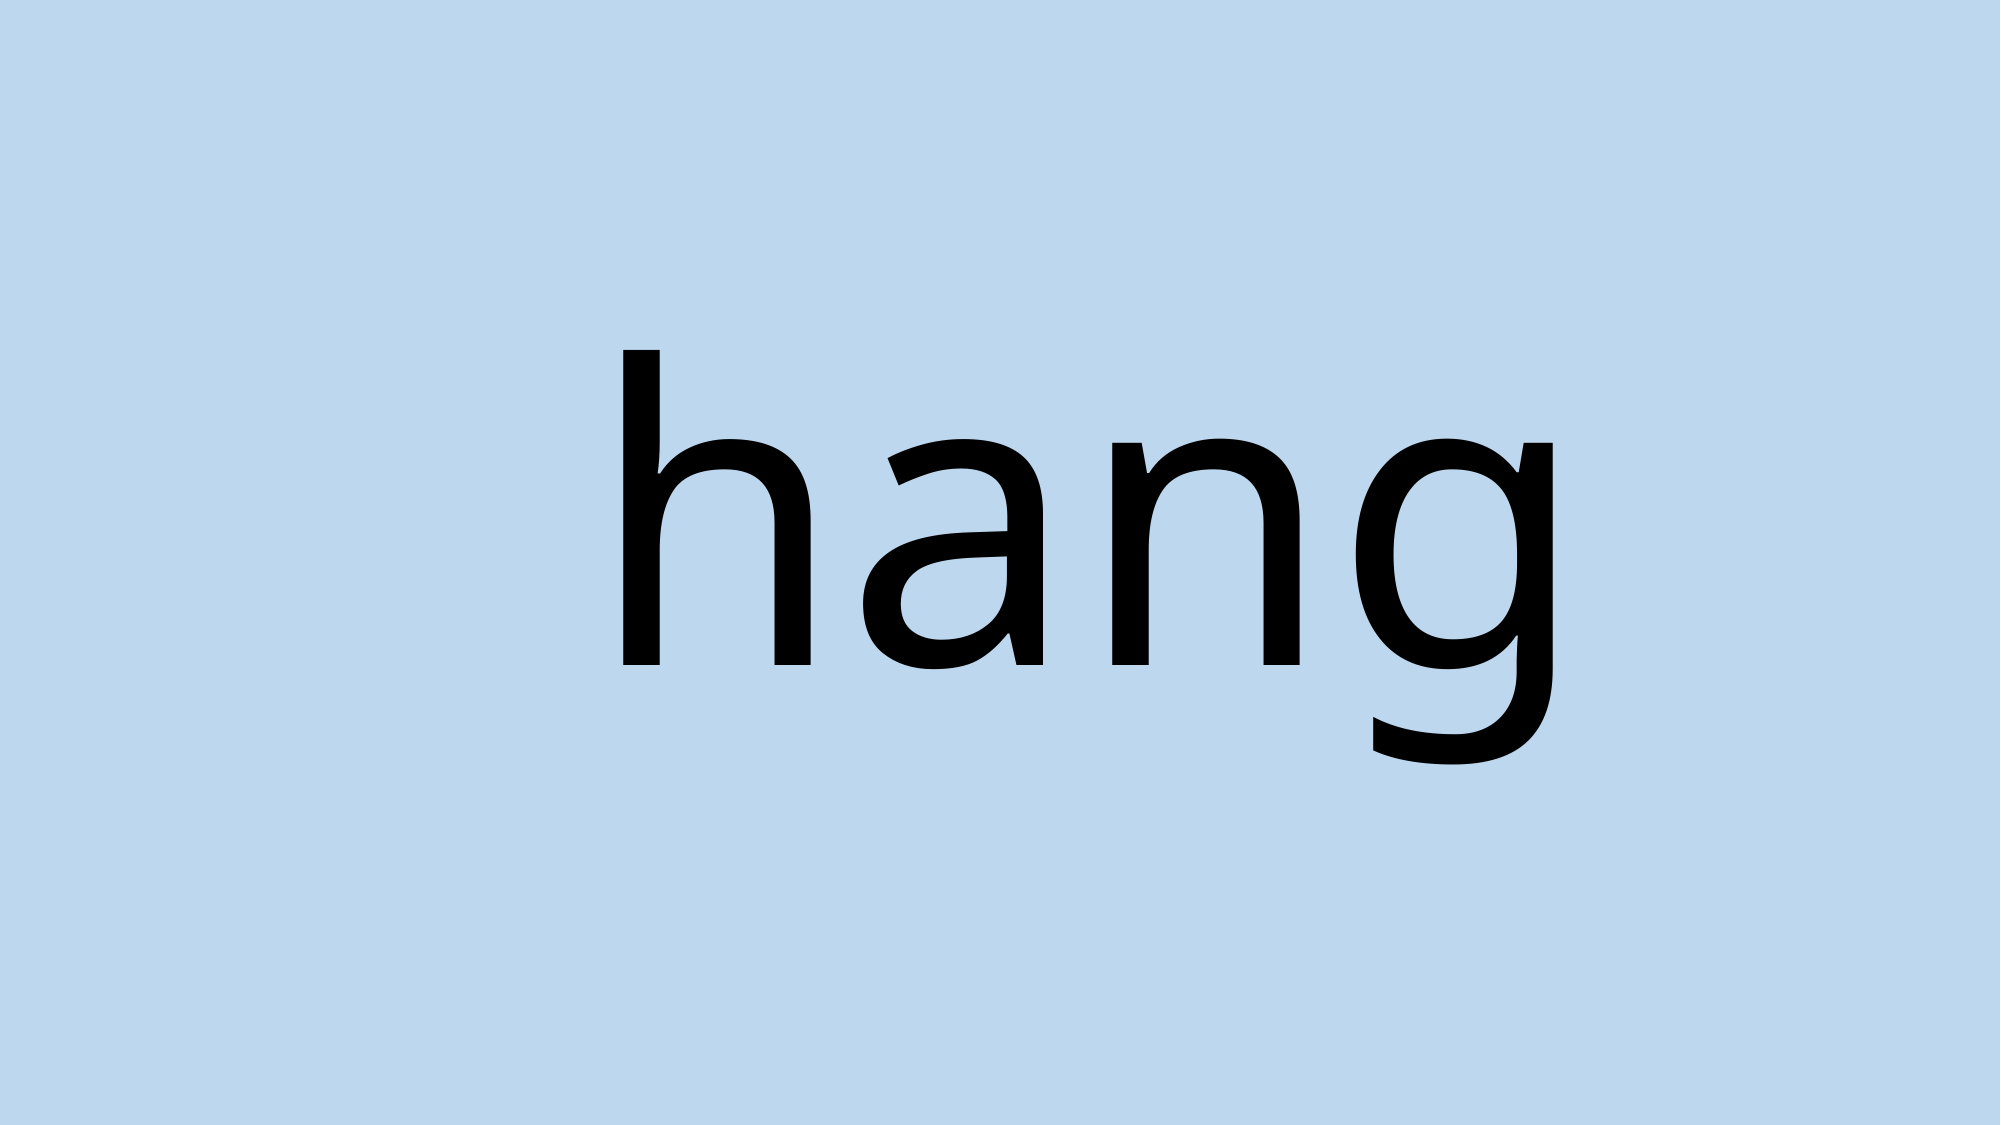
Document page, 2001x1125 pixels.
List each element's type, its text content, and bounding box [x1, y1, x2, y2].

title hang [573, 422, 2000, 640]
